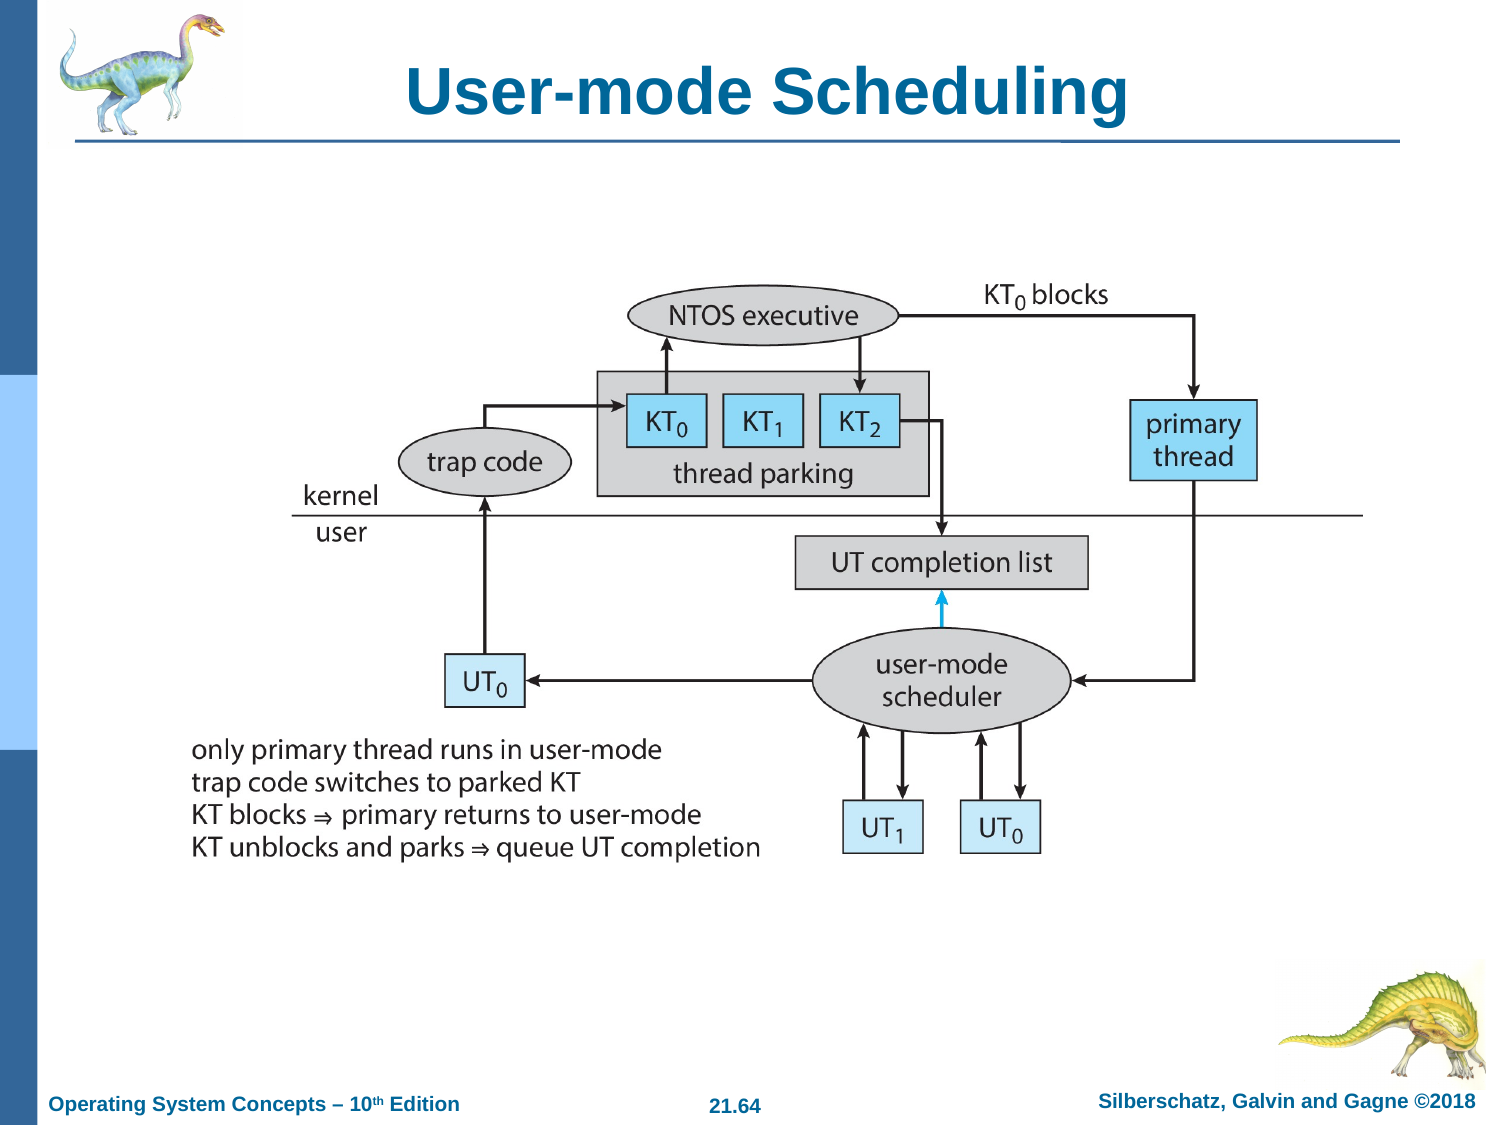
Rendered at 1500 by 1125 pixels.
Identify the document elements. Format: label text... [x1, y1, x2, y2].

title User-mode Scheduling [152, 41, 1384, 136]
picture [46, 0, 243, 149]
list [191, 278, 1364, 897]
picture [1275, 959, 1486, 1090]
